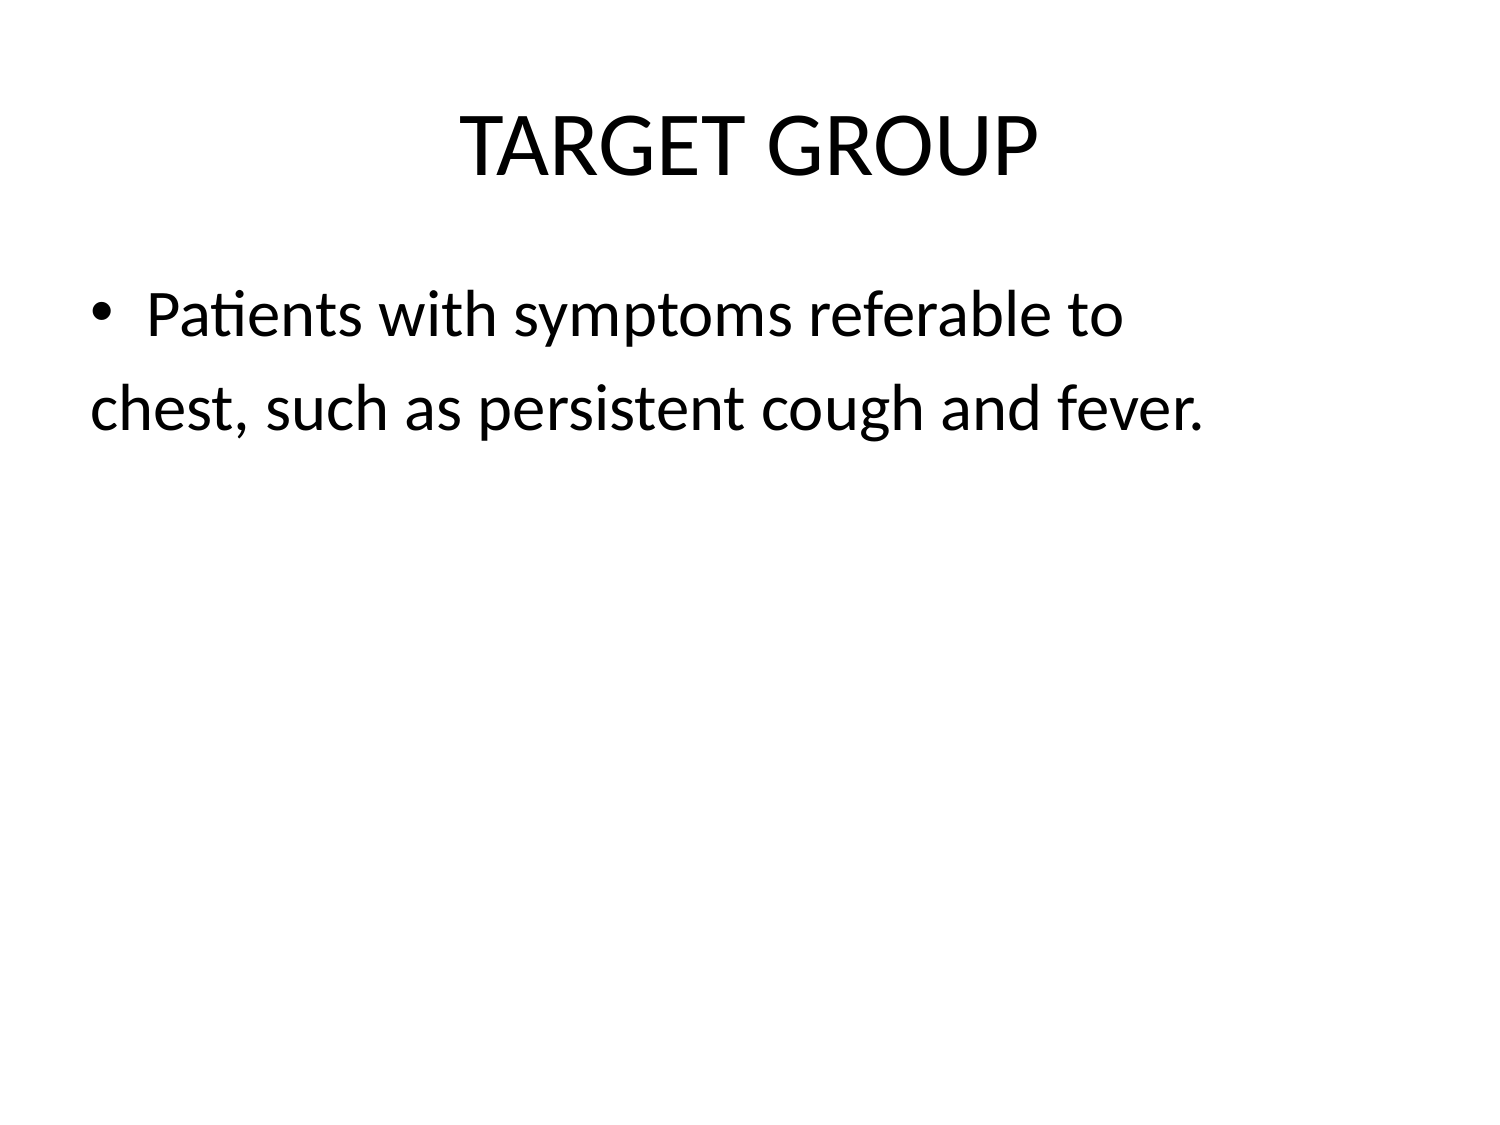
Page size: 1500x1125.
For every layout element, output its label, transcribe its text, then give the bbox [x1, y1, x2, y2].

title TARGET GROUP [75, 45, 1425, 233]
list Patients with symptoms referable to chest, such as persistent cough and fever. [75, 262, 1425, 1005]
